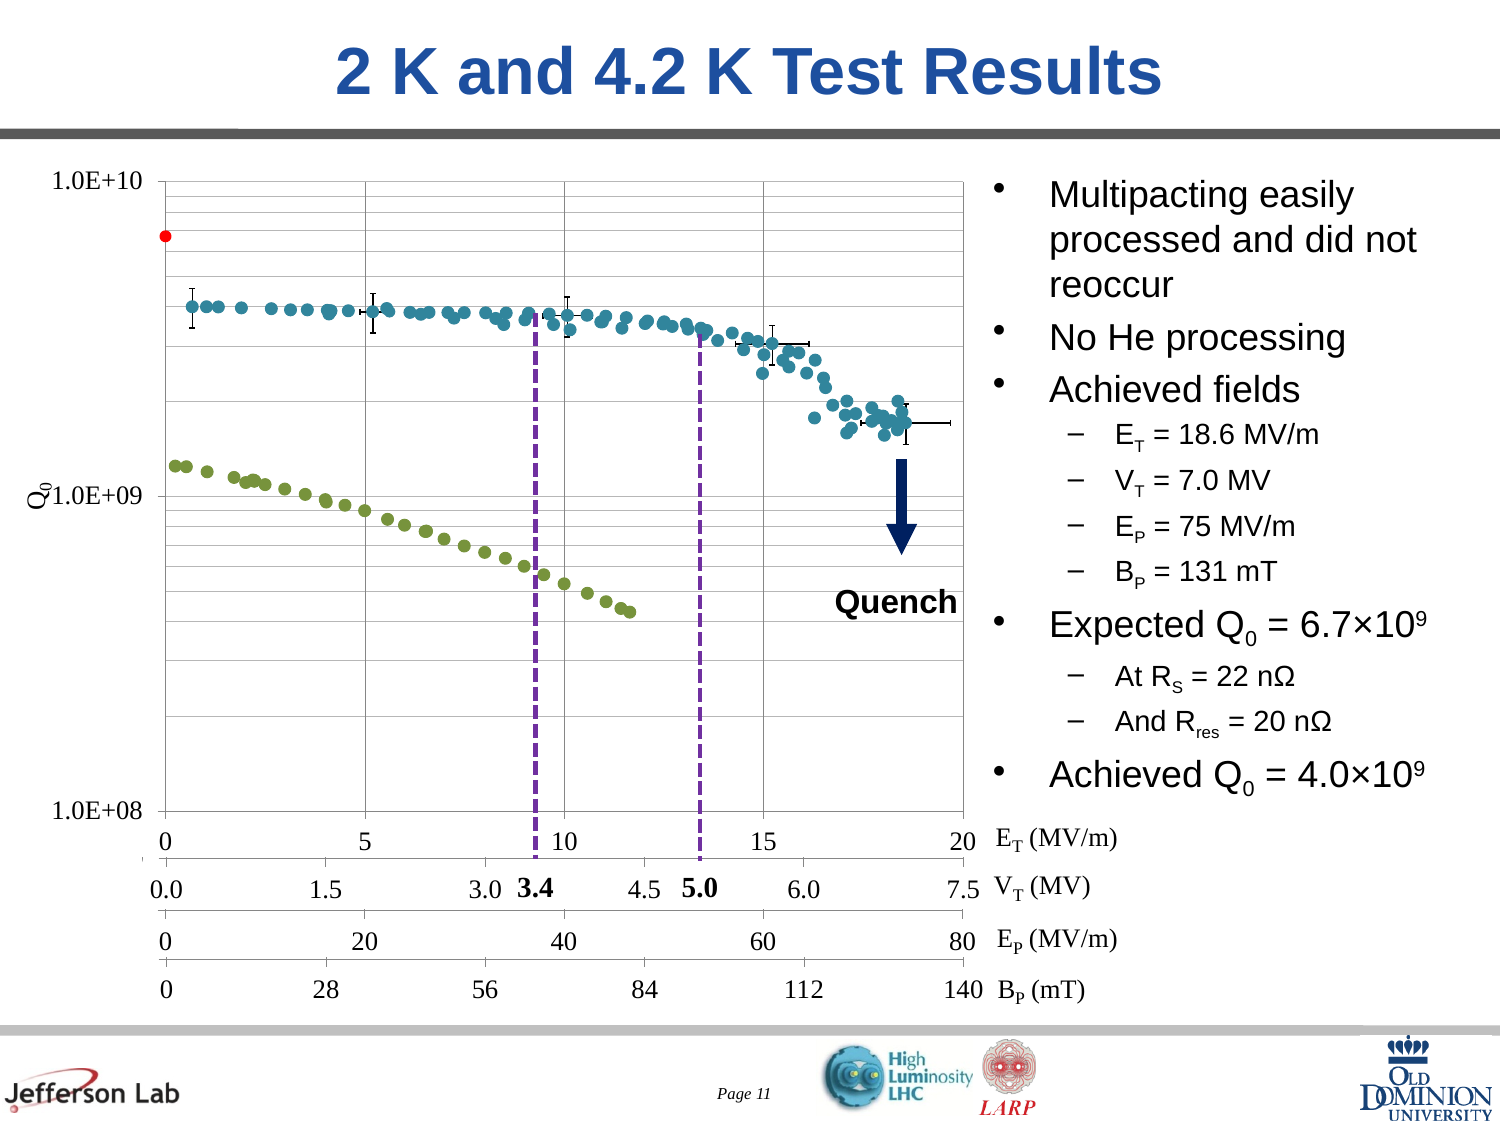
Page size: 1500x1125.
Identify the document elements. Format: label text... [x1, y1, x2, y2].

list Multipacting easily processed and did not reoccur No He processing Achieved fields ET = 18.6 MV/m VT = 7.0 MV EP = 75 MV/m BP = 131 mT Expected Q0 = 6.7×109 At RS = 22 nΩ And Rres = 20 nΩ Achieved Q0 = 4.0×109 [986, 162, 1499, 801]
picture [992, 919, 1126, 962]
picture [17, 160, 1121, 910]
title 2 K and 4.2 K Test Results [0, 0, 1500, 136]
picture [151, 908, 981, 955]
picture [154, 957, 1090, 1011]
picture [2, 1068, 180, 1113]
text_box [815, 1039, 1036, 1116]
